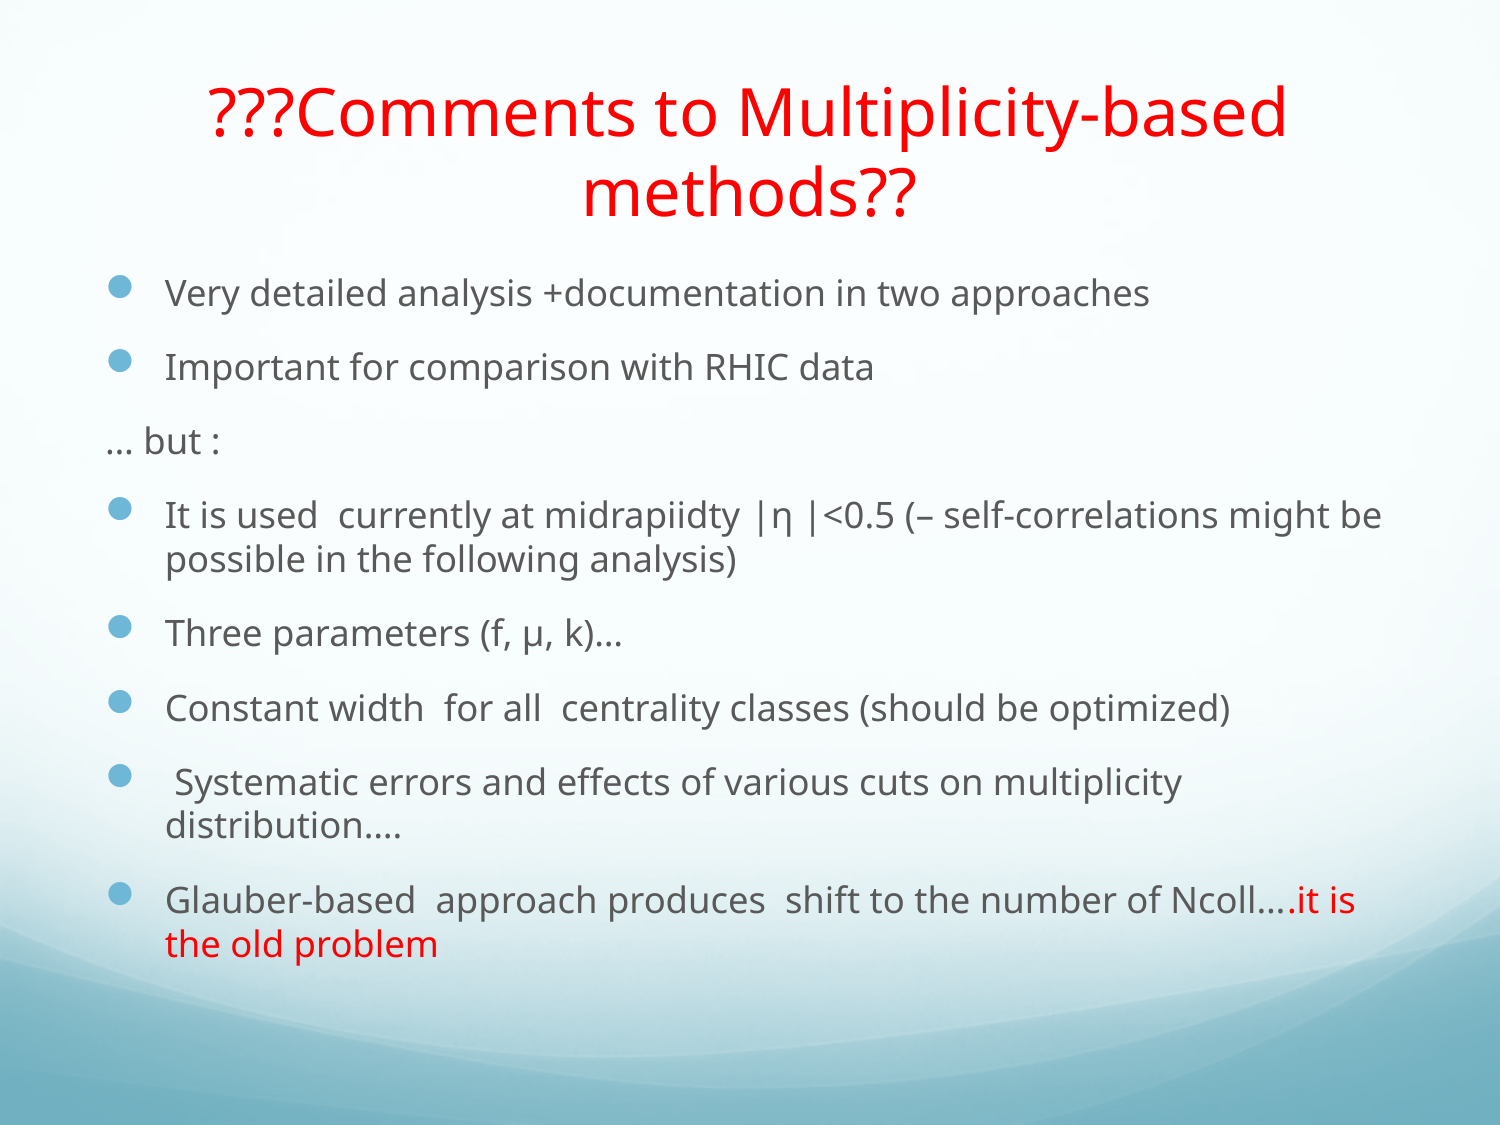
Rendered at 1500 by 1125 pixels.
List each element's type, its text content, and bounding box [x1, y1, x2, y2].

list Very detailed analysis +documentation in two approaches Important for comparison with RHIC data … but : It is used currently at midrapiidty |η |<0.5 (– self-correlations might be possible in the following analysis) Three parameters (f, μ, k)… Constant width for all centrality classes (should be optimized) Systematic errors and effects of various cuts on multiplicity distribution…. Glauber-based approach produces shift to the number of Ncoll….it is the old problem [90, 262, 1410, 975]
title ???Comments to Multiplicity-based methods?? [90, 17, 1410, 237]
